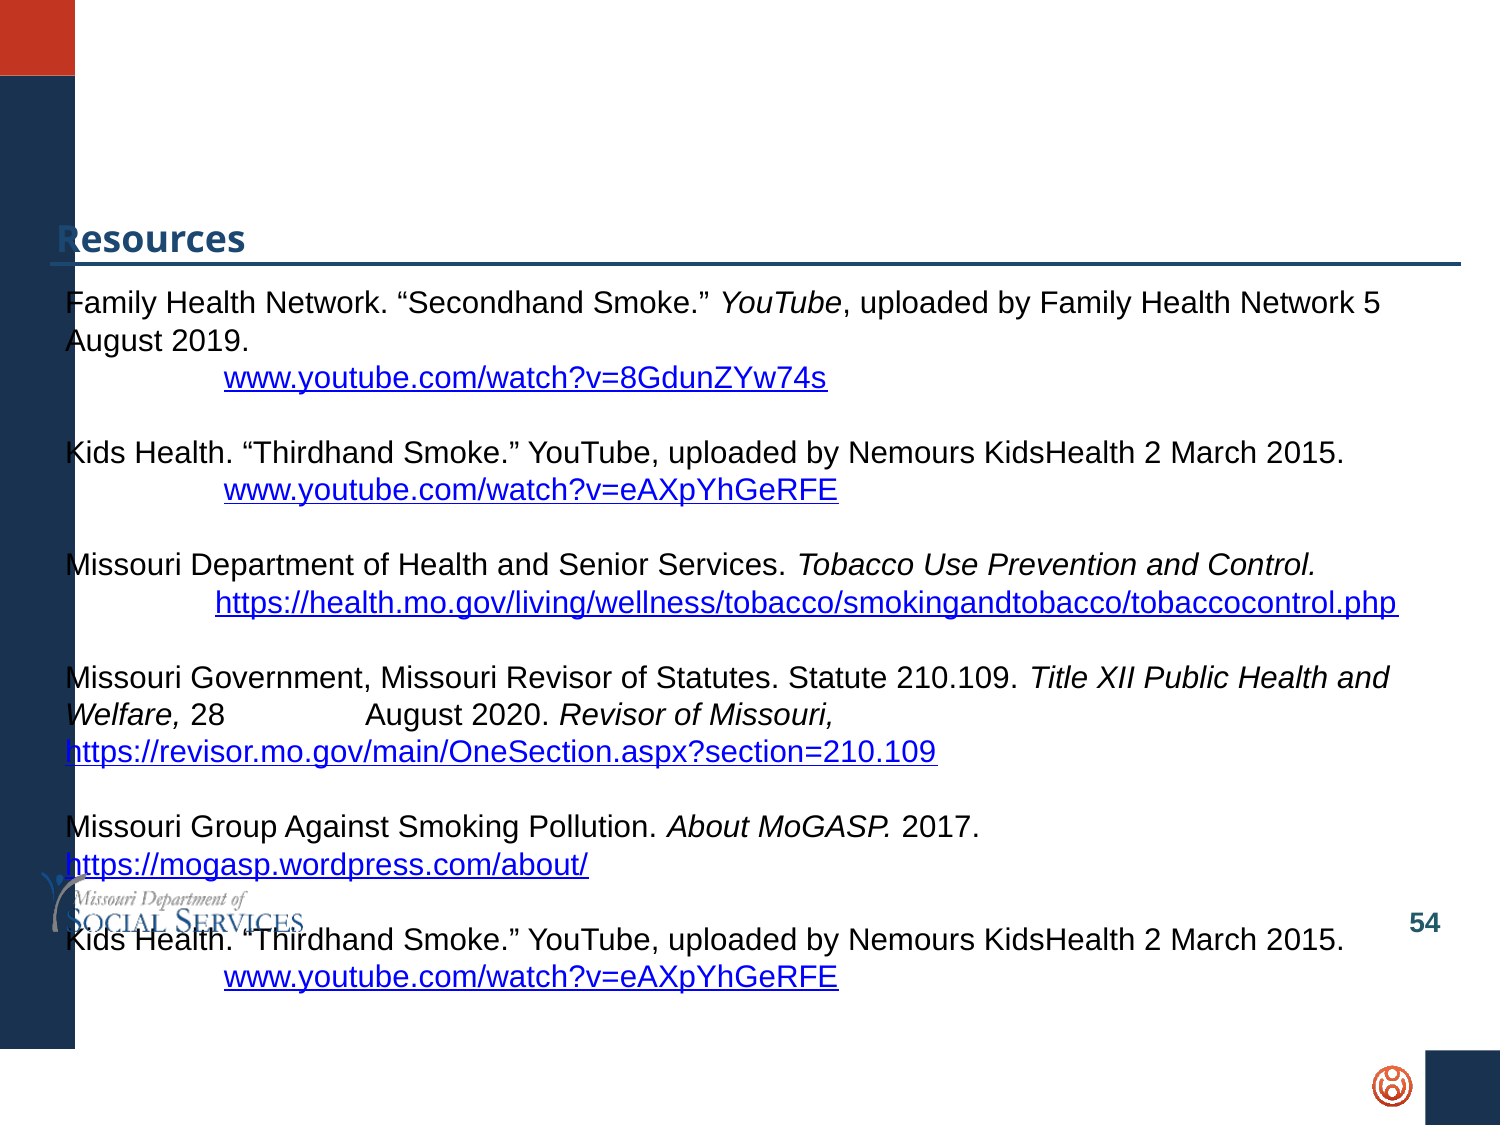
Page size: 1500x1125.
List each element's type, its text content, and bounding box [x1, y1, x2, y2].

text_box 54 [1392, 897, 1457, 946]
text_box Family Health Network. “Secondhand Smoke.” YouTube, uploaded by Family Health Network 5 August 2019. www.youtube.com/watch?v=8GdunZYw74s Kids Health. “Thirdhand Smoke.” YouTube, uploaded by Nemours KidsHealth 2 March 2015. www.youtube.com/watch?v=eAXpYhGeRFE Missouri Department of Health and Senior Services. Tobacco Use Prevention and Control. https://health.mo.gov/living/wellness/tobacco/smokingandtobacco/tobaccocontrol.php Missouri Government, Missouri Revisor of Statutes. Statute 210.109. Title XII Public Health and Welfare, 28 August 2020. Revisor of Missouri, https://revisor.mo.gov/main/OneSection.aspx?section=210.109 Missouri Group Against Smoking Pollution. About MoGASP. 2017. https://mogasp.wordpress.com/about/ Kids Health. “Thirdhand Smoke.” YouTube, uploaded by Nemours KidsHealth 2 March 2015. www.youtube.com/watch?v=eAXpYhGeRFE [50, 275, 1462, 1125]
text_box Resources [40, 207, 1146, 267]
picture [40, 872, 304, 944]
